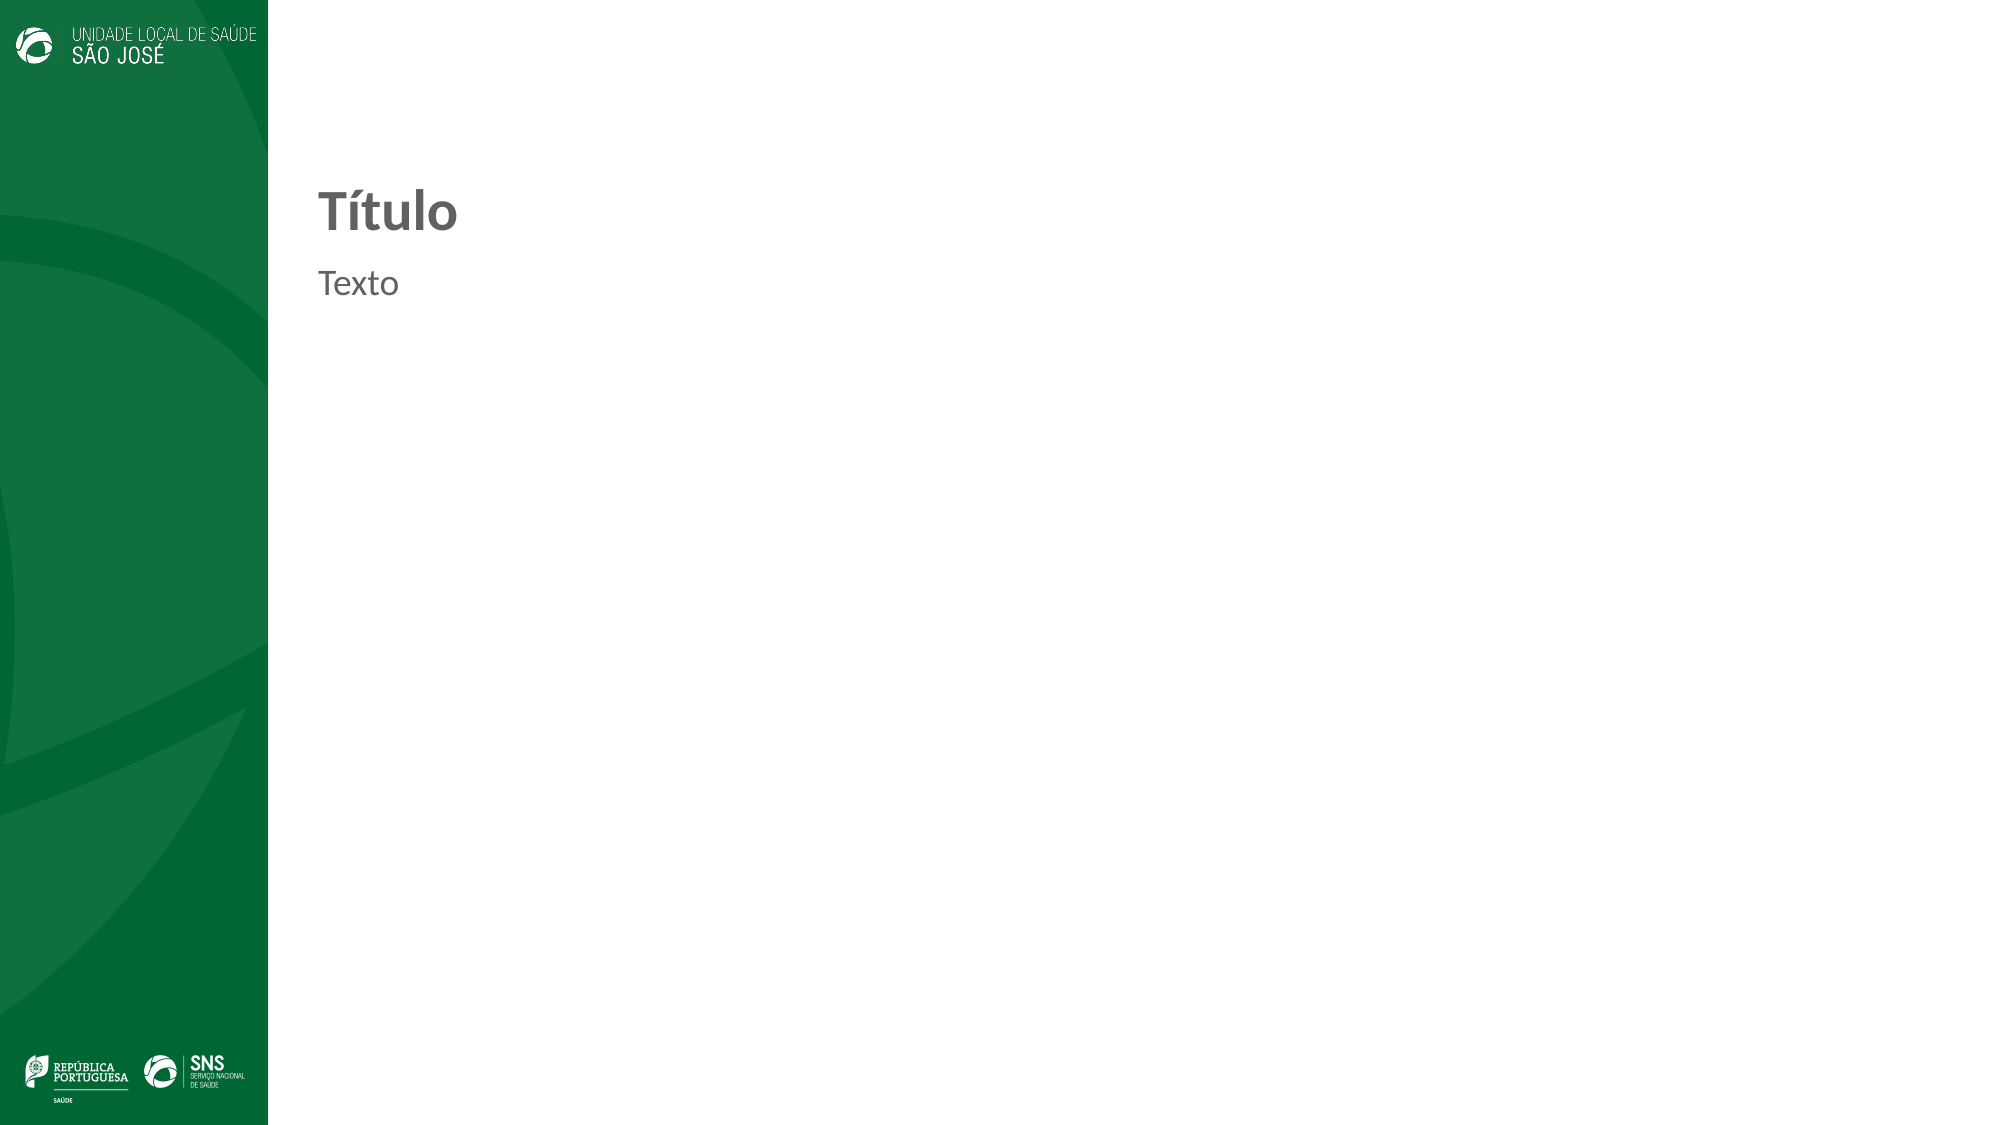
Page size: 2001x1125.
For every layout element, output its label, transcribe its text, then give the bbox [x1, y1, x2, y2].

text_box Título [303, 164, 587, 250]
text_box Texto [303, 250, 587, 311]
picture [0, 0, 2001, 1125]
